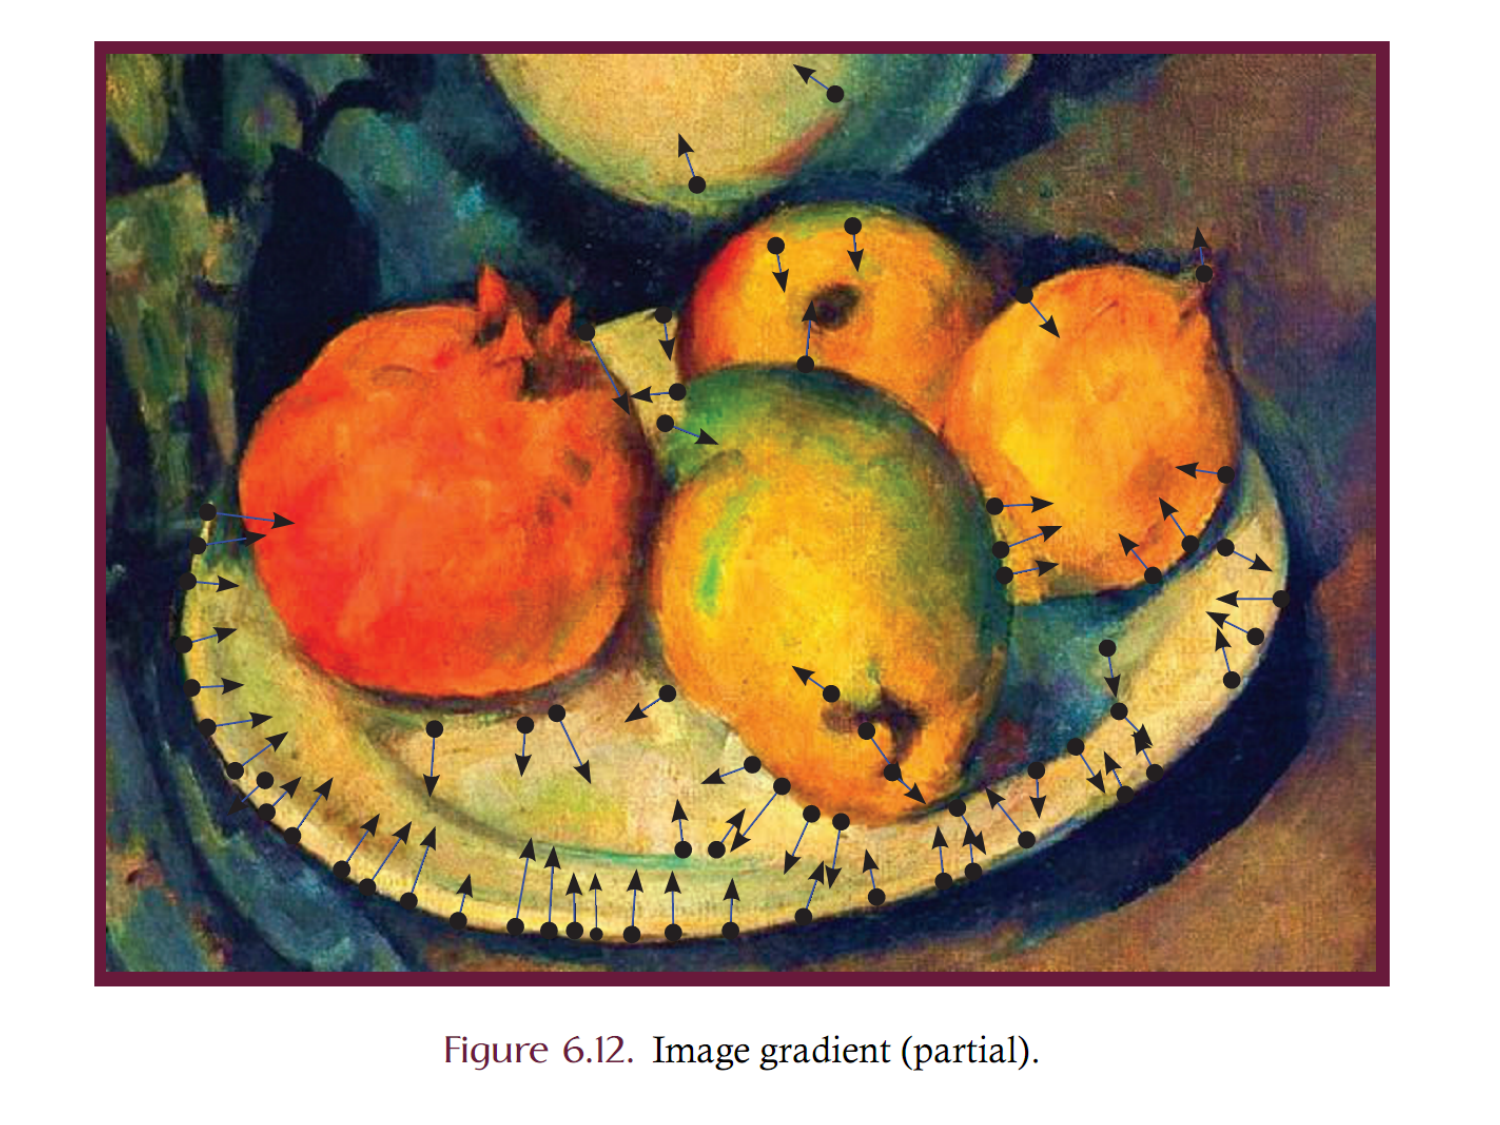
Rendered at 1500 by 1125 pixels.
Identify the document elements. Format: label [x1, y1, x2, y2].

picture [87, 37, 1395, 1076]
